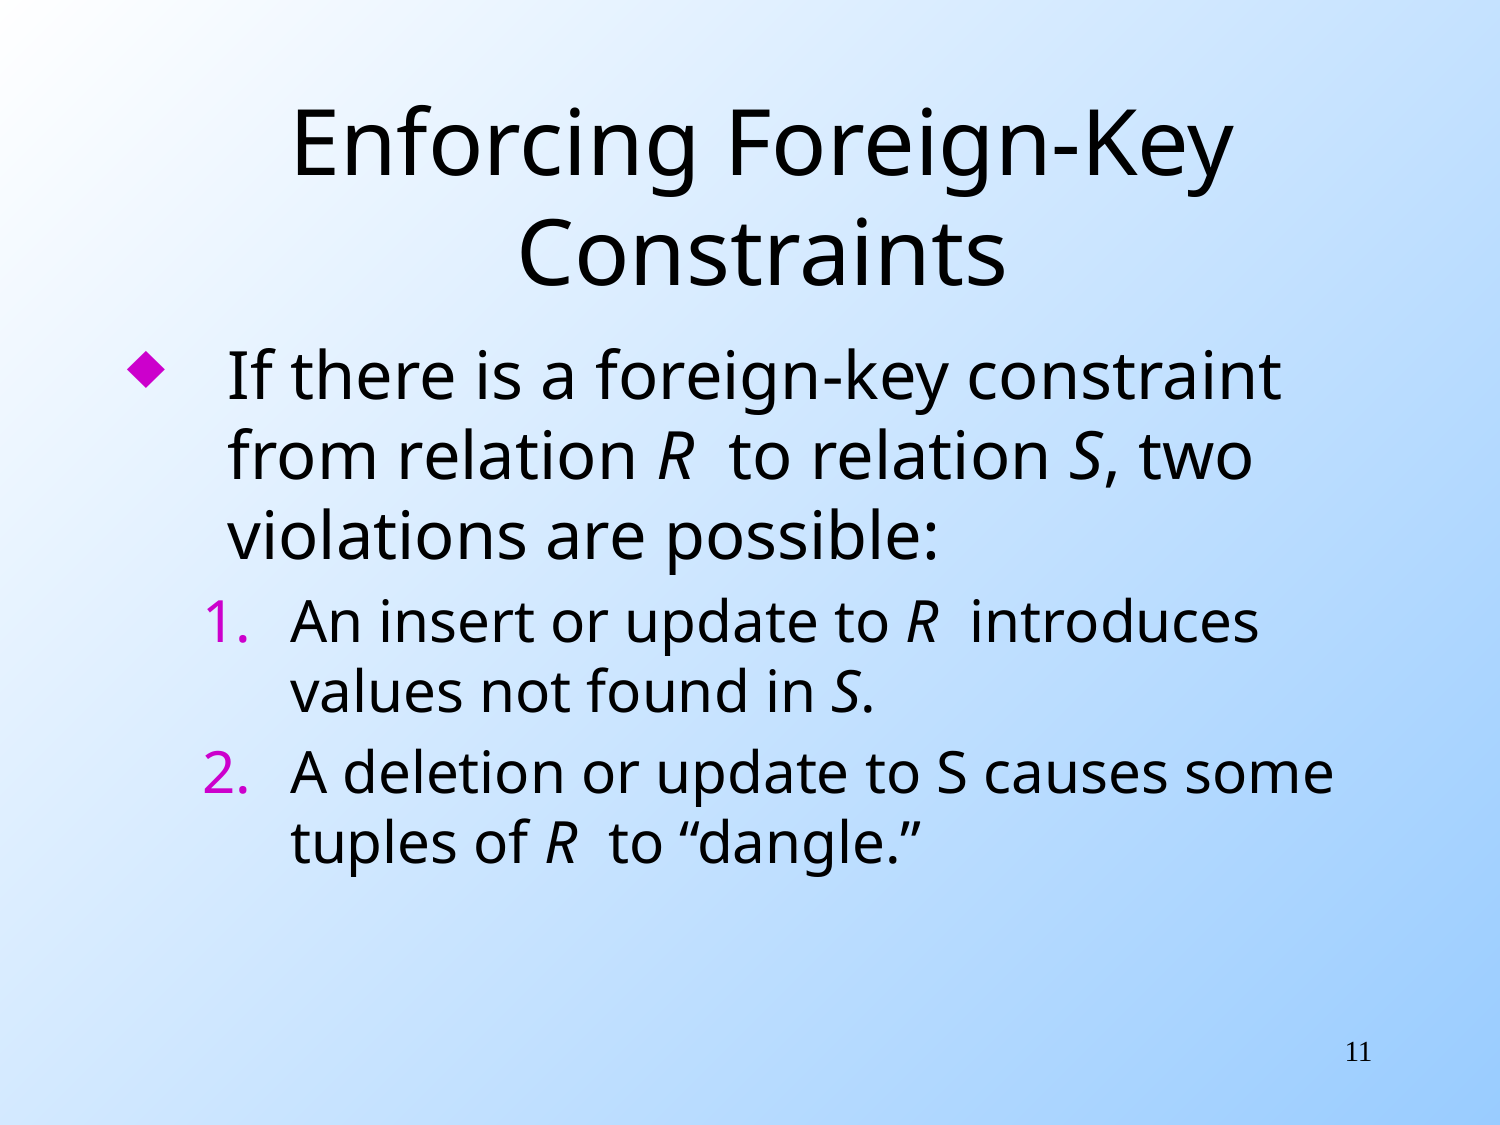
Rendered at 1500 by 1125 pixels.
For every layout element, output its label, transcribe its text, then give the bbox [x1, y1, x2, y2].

title Enforcing Foreign-Key Constraints [24, 99, 1500, 288]
list If there is a foreign-key constraint from relation R to relation S, two violations are possible: An insert or update to R introduces values not found in S. A deletion or update to S causes some tuples of R to “dangle.” [112, 324, 1388, 1000]
slide_number 11 [1074, 1025, 1388, 1100]
